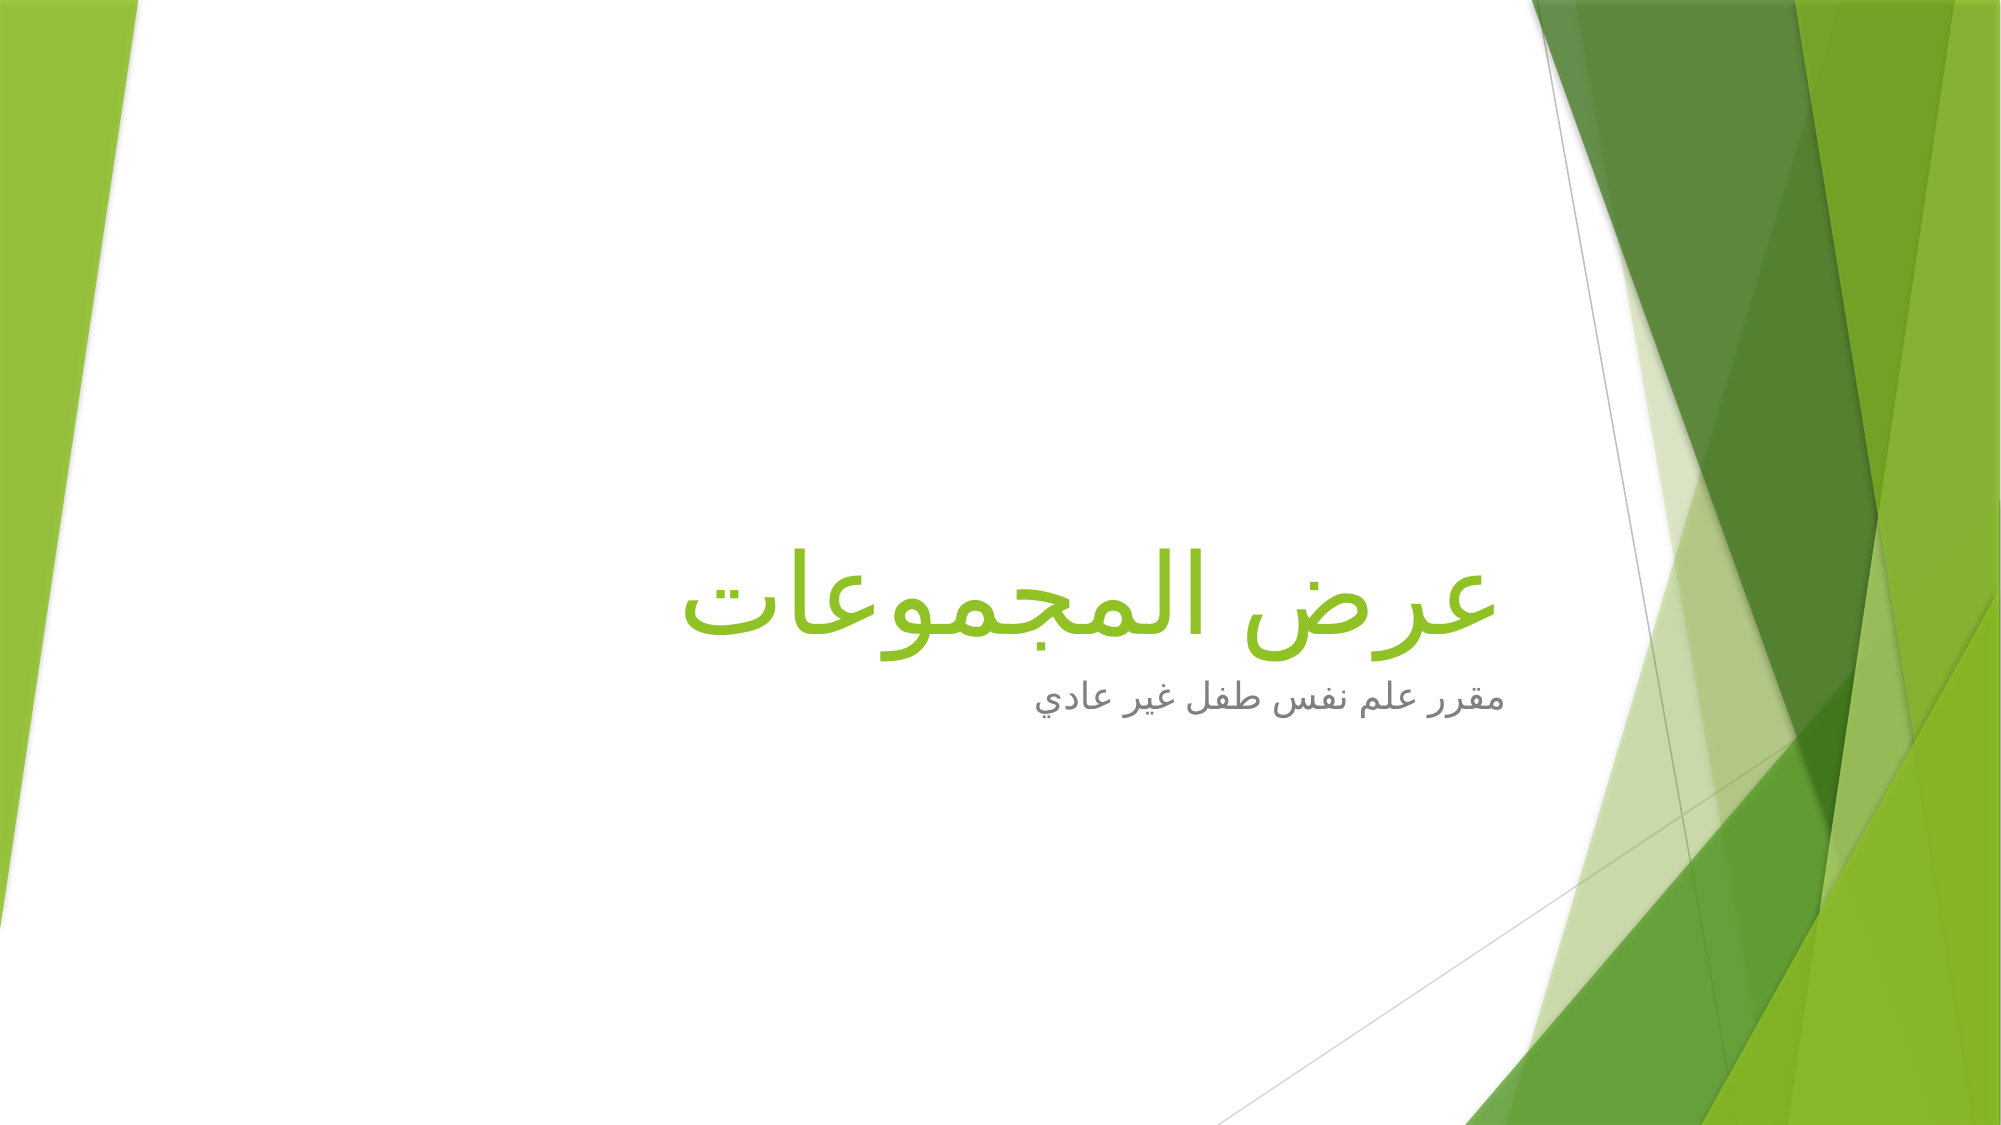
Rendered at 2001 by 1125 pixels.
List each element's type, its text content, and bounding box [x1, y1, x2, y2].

subtitle مقرر علم نفس طفل غير عادي [247, 664, 1522, 845]
title عرض المجموعات [247, 394, 1522, 664]
